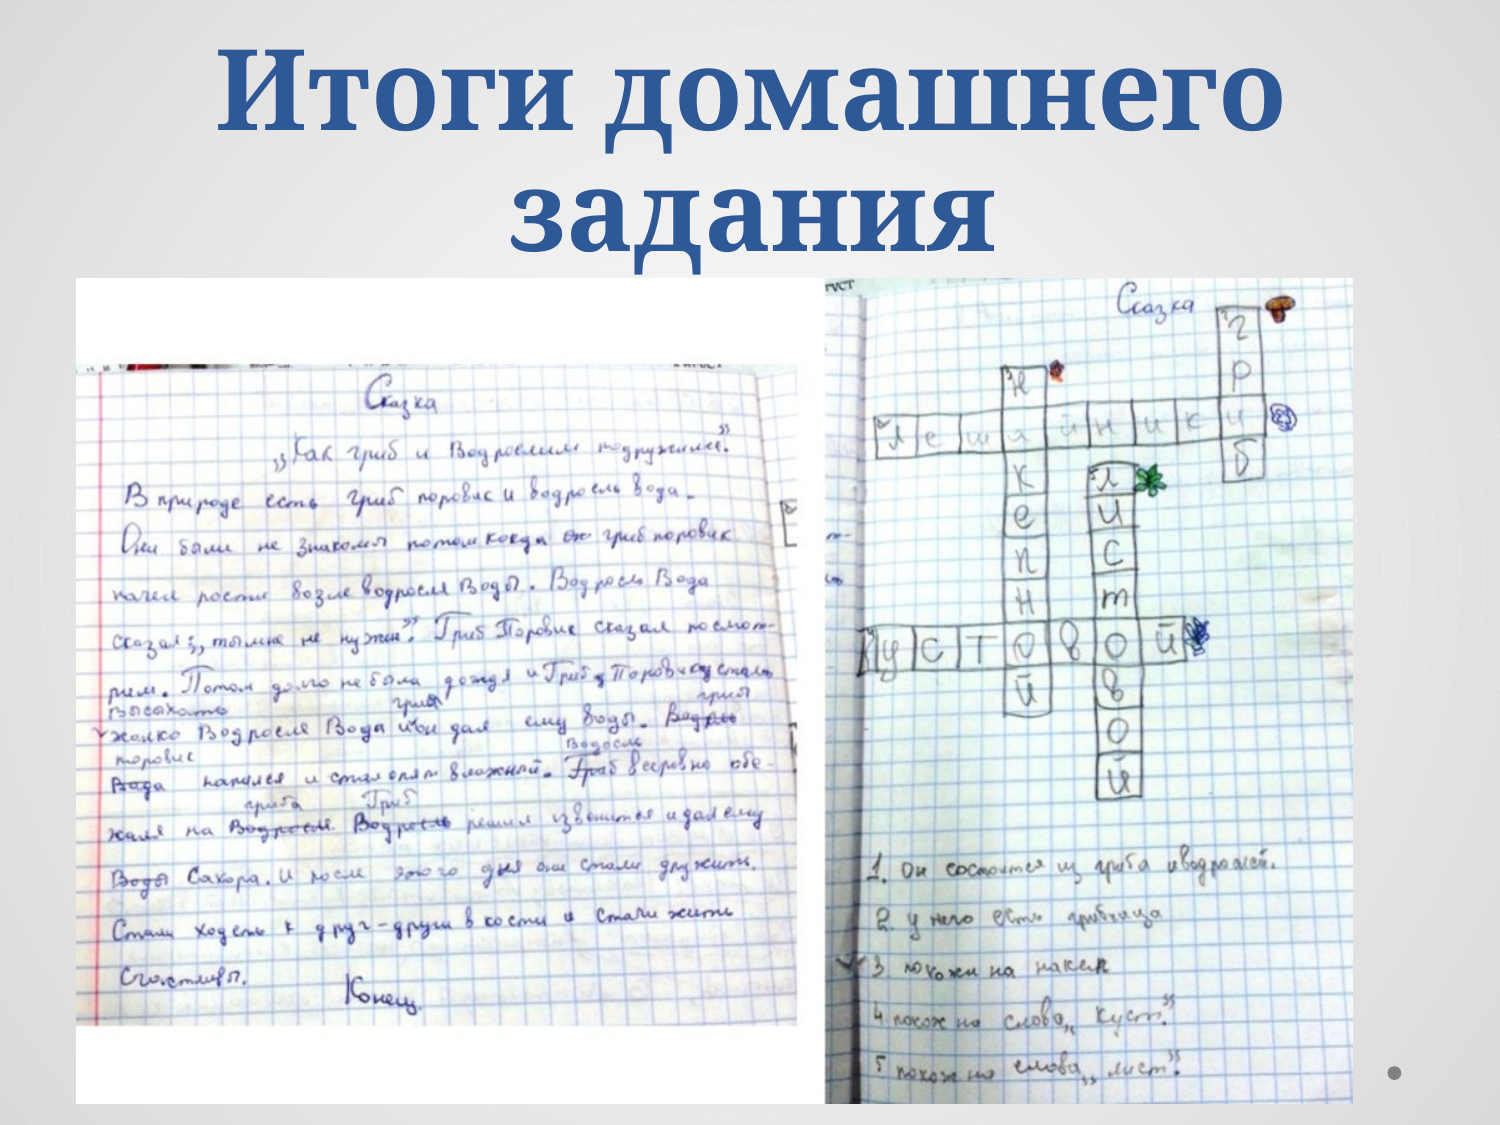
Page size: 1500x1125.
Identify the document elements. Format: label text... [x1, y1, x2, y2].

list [76, 278, 1353, 1104]
title Итоги домашнего задания [76, 19, 1427, 282]
